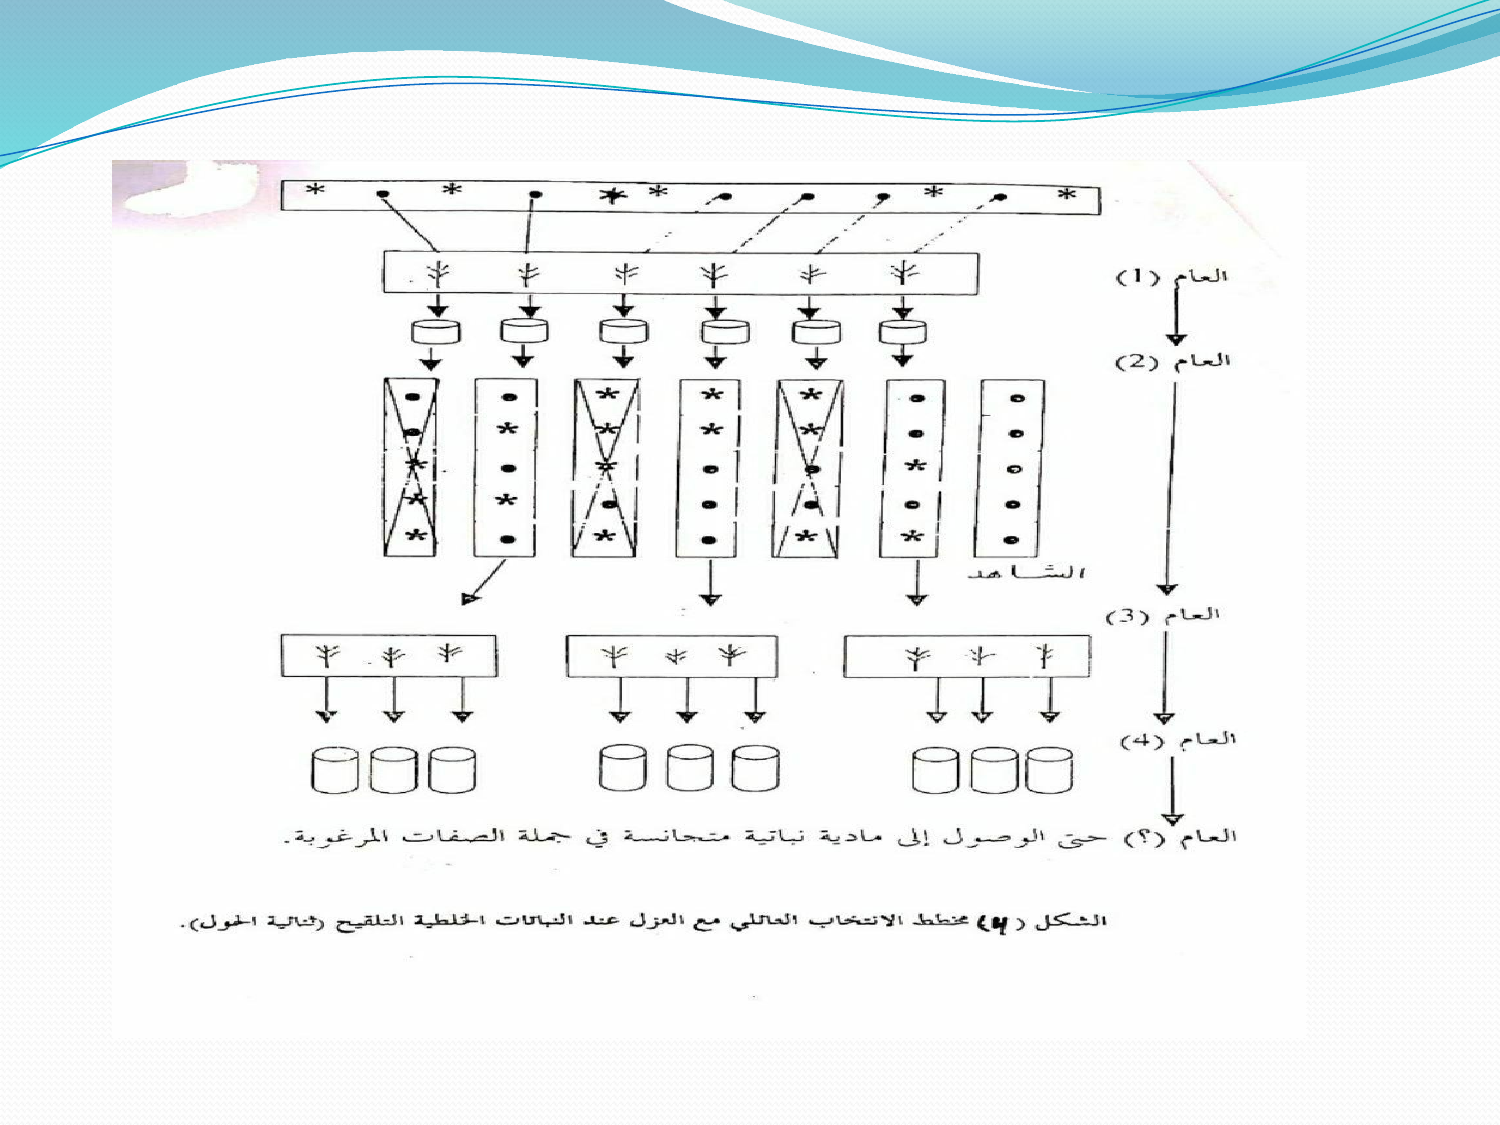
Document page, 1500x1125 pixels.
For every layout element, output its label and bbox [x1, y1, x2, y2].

list [111, 160, 1306, 1038]
